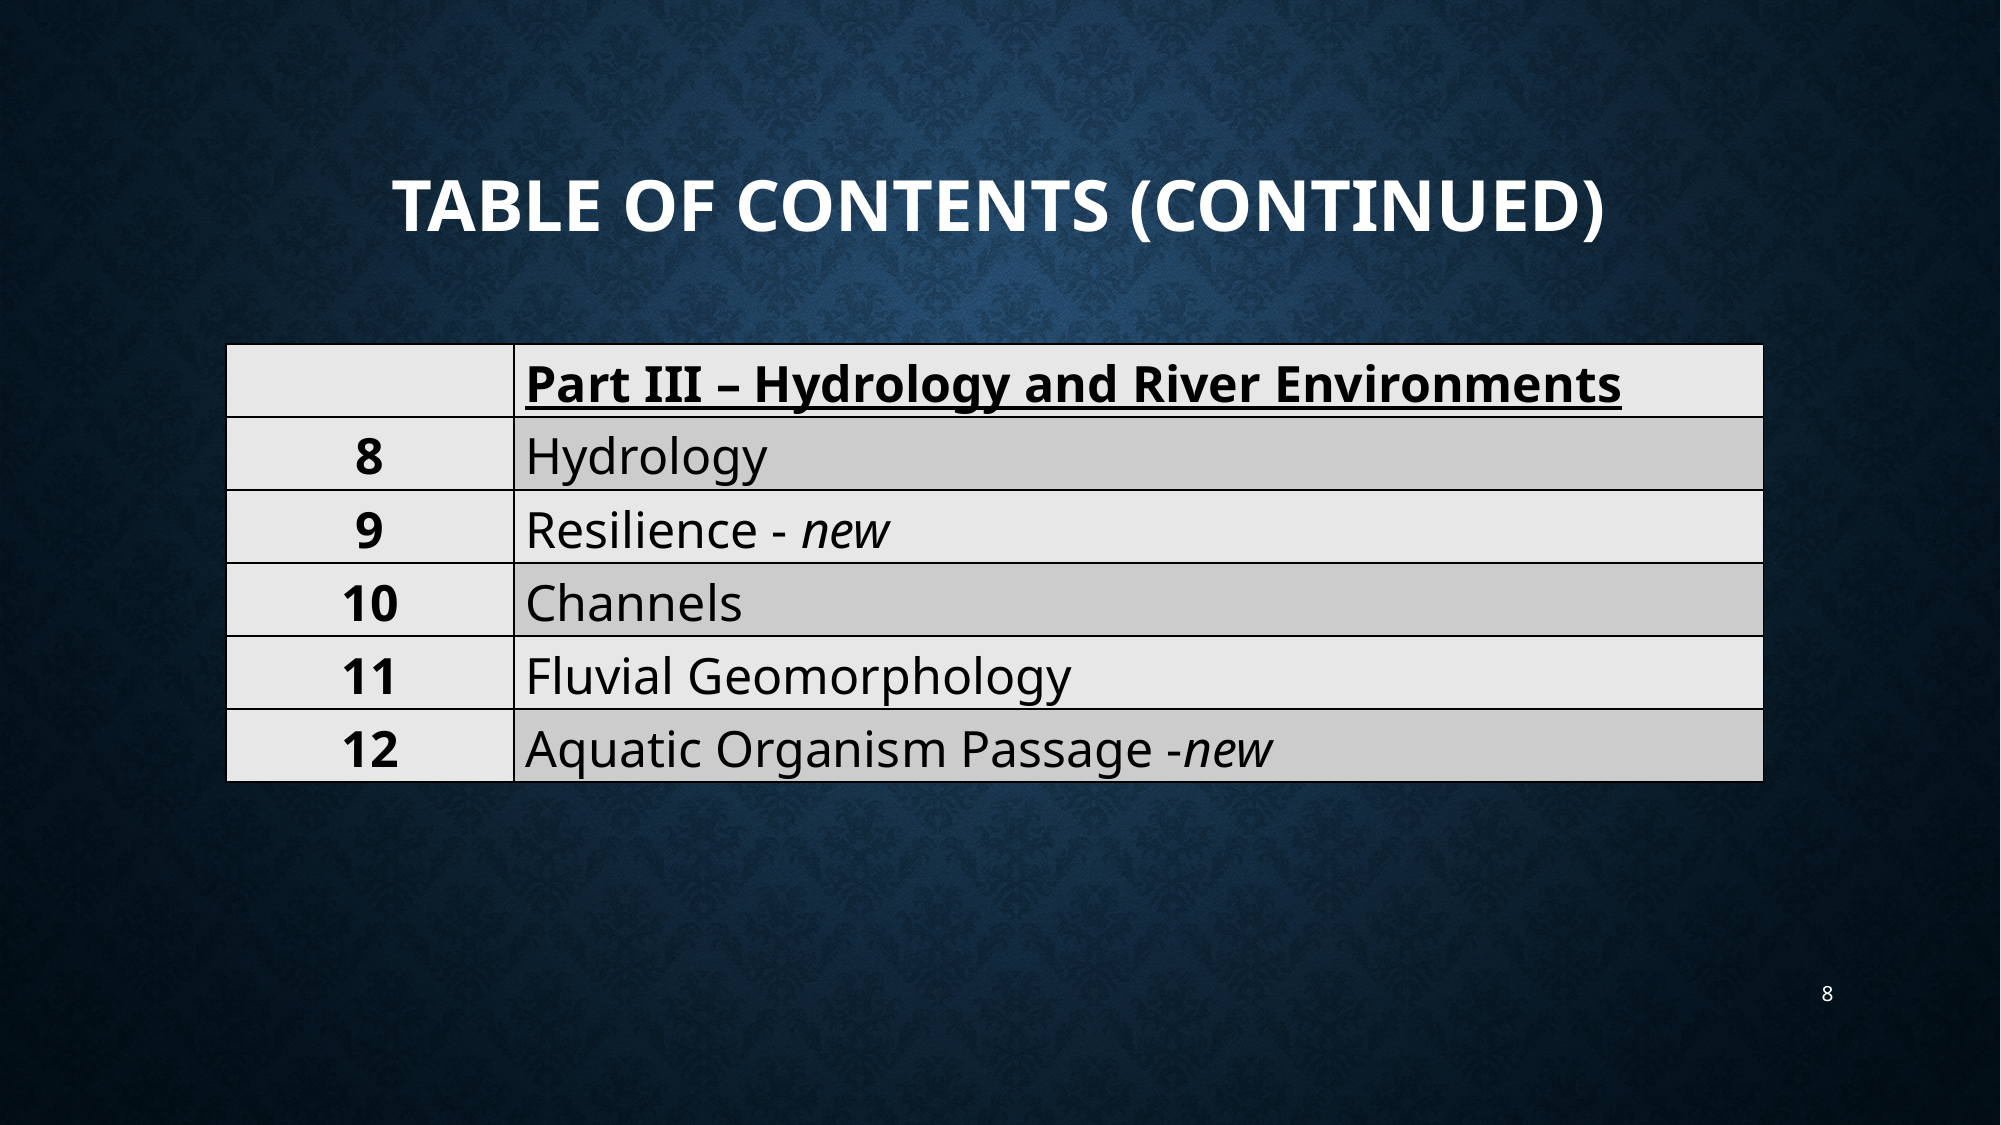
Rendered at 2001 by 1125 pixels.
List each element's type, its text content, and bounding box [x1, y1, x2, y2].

table_cell 11 [227, 637, 513, 708]
title Table of contents (continued) [149, 99, 1849, 318]
table_cell 8 [227, 418, 513, 489]
table_header [227, 345, 513, 416]
table_cell 10 [227, 564, 513, 635]
table_cell Resilience - new [515, 491, 1763, 562]
table_cell Fluvial Geomorphology [515, 637, 1763, 708]
table_cell Channels [515, 564, 1763, 635]
table_cell 12 [227, 710, 513, 781]
table_cell Aquatic Organism Passage -new [515, 710, 1763, 781]
table_header Part III – Hydrology and River Environments [515, 345, 1763, 416]
slide_number 8 [1724, 965, 1849, 1025]
table_cell 9 [227, 491, 513, 562]
table_cell Hydrology [515, 418, 1763, 489]
